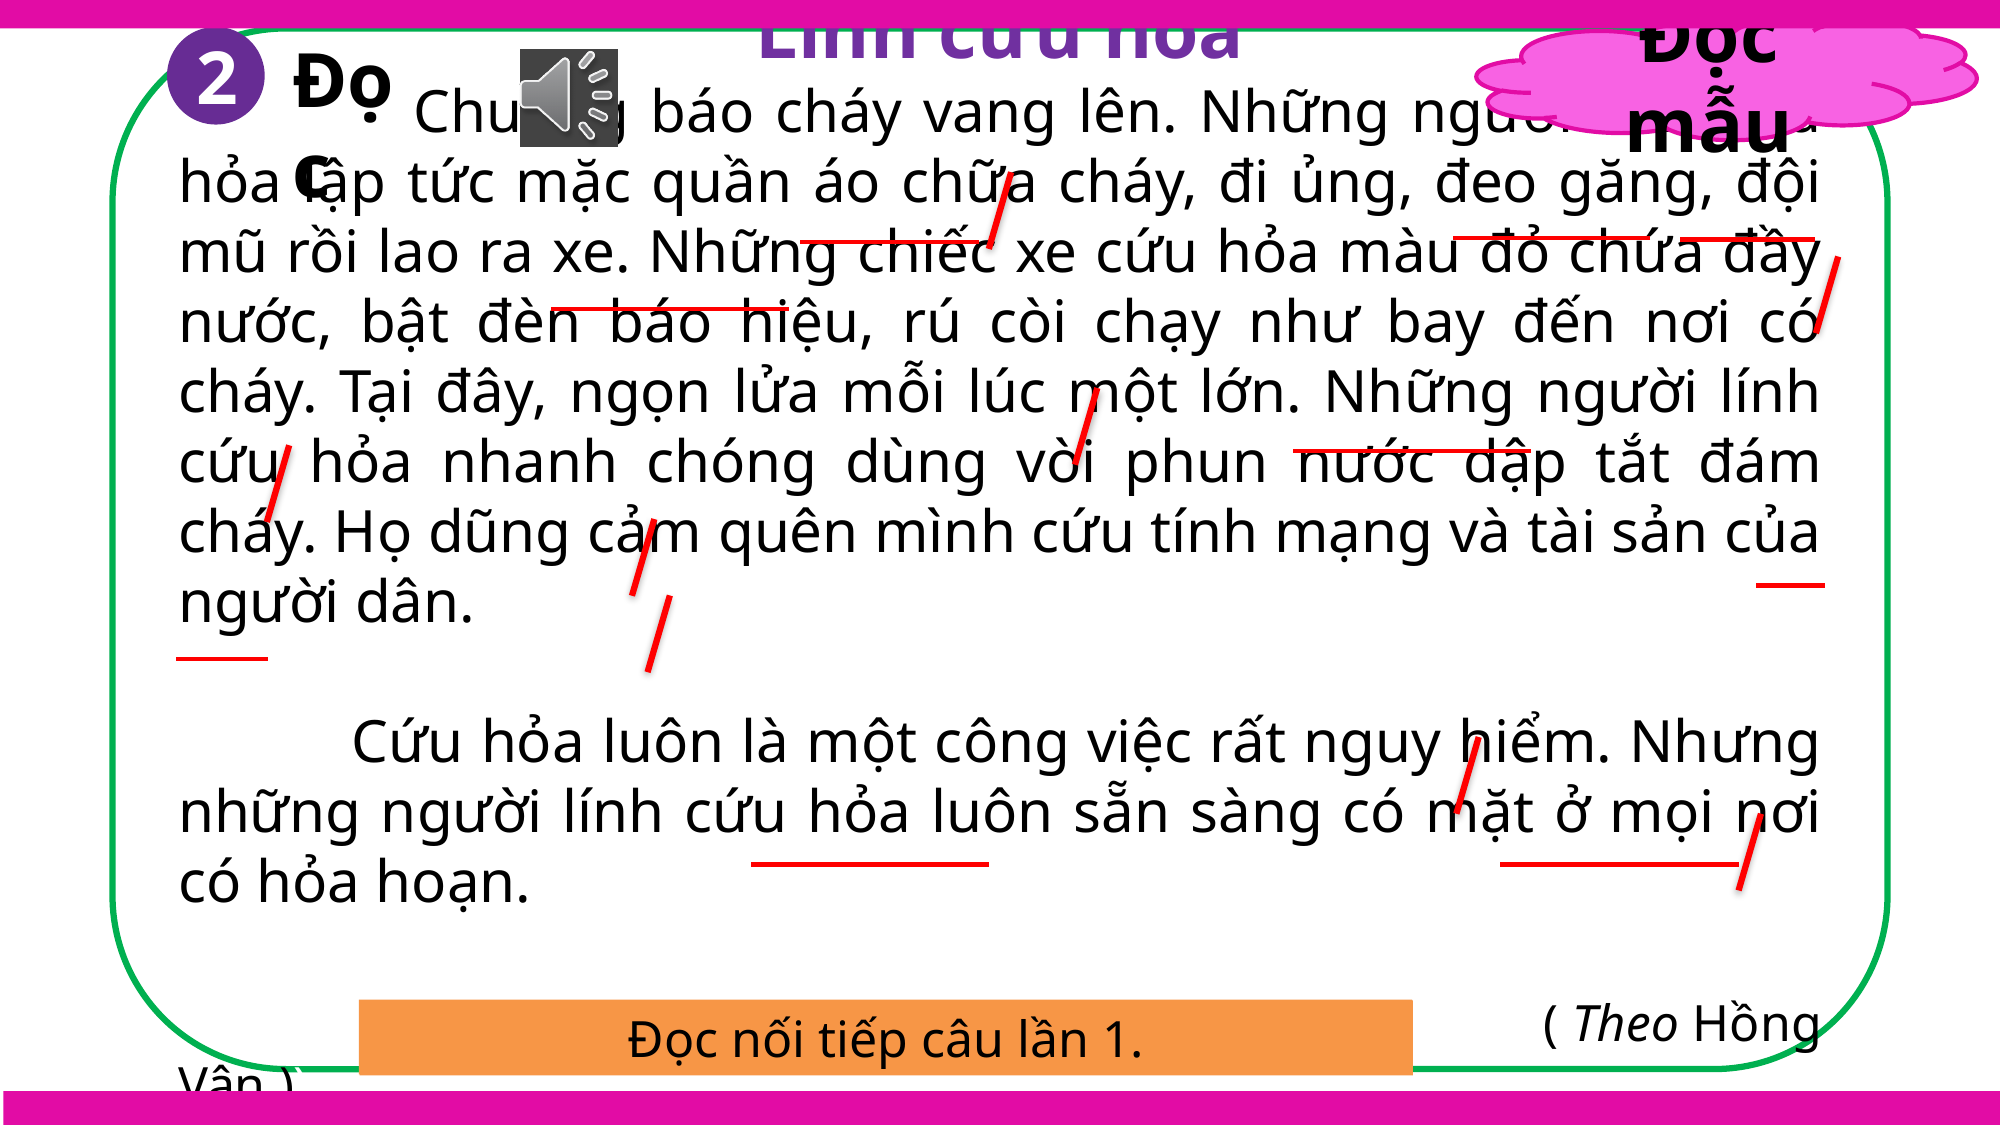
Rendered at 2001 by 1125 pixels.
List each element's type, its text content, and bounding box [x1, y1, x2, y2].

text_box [647, 595, 671, 673]
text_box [1456, 736, 1480, 814]
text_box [266, 445, 290, 523]
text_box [166, 25, 431, 132]
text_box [1738, 813, 1762, 891]
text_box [1074, 387, 1098, 465]
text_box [988, 171, 1012, 250]
text_box Đọc mẫu [1474, 30, 1979, 143]
text_box Đọc nối tiếp câu lần 1. [359, 1000, 1413, 1076]
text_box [1815, 256, 1839, 334]
picture [518, 47, 619, 149]
text_box [0, 0, 2000, 30]
text_box Lính cứu hỏa Chuông báo cháy vang lên. Những người lính cứu hỏa lập tức mặc quần áo chữa cháy, đi ủng, đeo găng, đội mũ rồi lao ra xe. Những chiếc xe cứu hỏa màu đỏ chứa đầy nước, bật đèn báo hiệu, rú còi chạy như bay đến nơi có cháy. Tại đây, ngọn lửa mỗi lúc một lớn. Những người lính cứu hỏa nhanh chóng dùng vòi phun nước dập tắt đám cháy. Họ dũng cảm quên mình cứu tính mạng và tài sản của người dân. Cứu hỏa luôn là một công việc rất nguy hiểm. Nhưng những người lính cứu hỏa luôn sẵn sàng có mặt ở mọi nơi có hỏa hoạn. ( Theo Hồng Vân )) [110, 30, 1890, 1072]
text_box [1, 1089, 2000, 1125]
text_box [631, 518, 655, 596]
